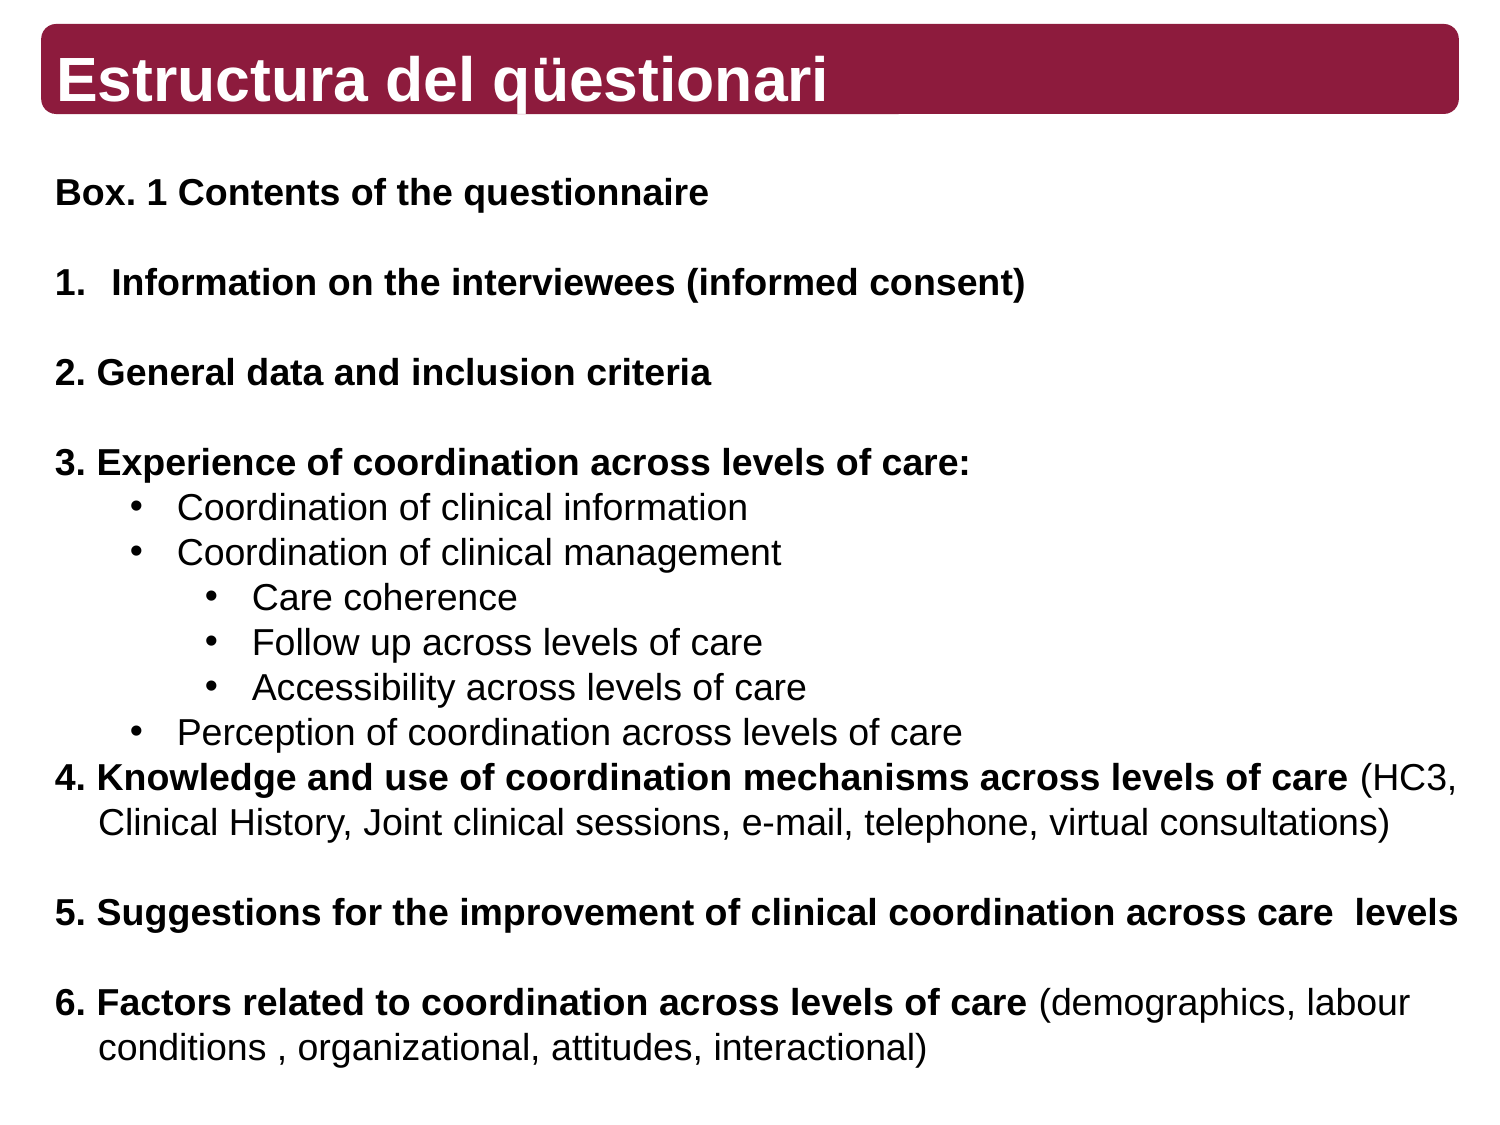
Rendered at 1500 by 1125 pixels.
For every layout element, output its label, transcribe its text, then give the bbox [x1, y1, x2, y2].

text_box Estructura del qüestionari [41, 20, 1500, 122]
text_box Box. 1 Contents of the questionnaire Information on the interviewees (informed consent) 2. General data and inclusion criteria 3. Experience of coordination across levels of care: Coordination of clinical information Coordination of clinical management Care coherence Follow up across levels of care Accessibility across levels of care Perception of coordination across levels of care 4. Knowledge and use of coordination mechanisms across levels of care (HC3, Clinical History, Joint clinical sessions, e-mail, telephone, virtual consultations) 5. Suggestions for the improvement of clinical coordination across care levels 6. Factors related to coordination across levels of care (demographics, labour conditions , organizational, attitudes, interactional) [40, 160, 1499, 1076]
